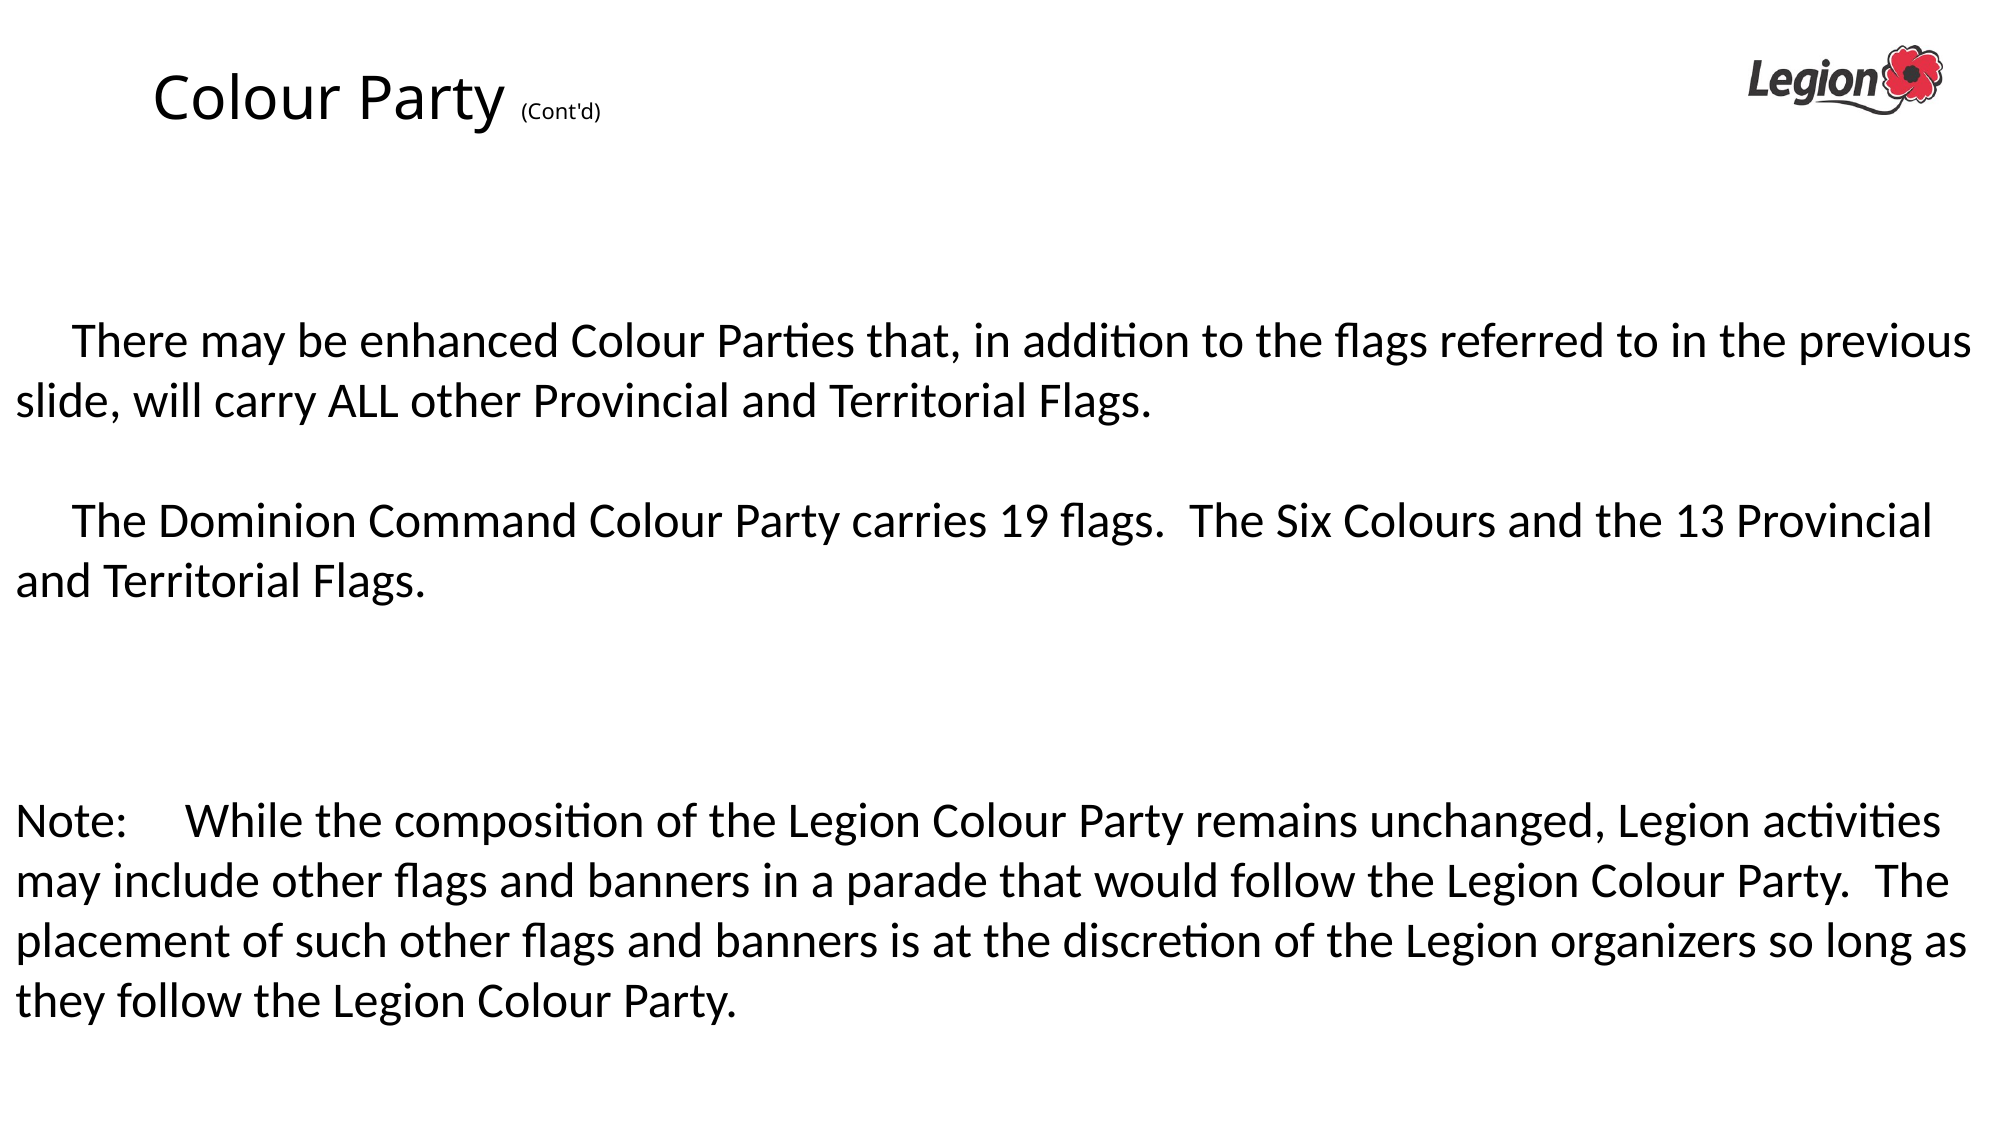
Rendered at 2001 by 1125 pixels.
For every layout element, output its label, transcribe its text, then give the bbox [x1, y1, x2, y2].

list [1748, 45, 1943, 115]
text_box There may be enhanced Colour Parties that, in addition to the flags referred to in the previous slide, will carry ALL other Provincial and Territorial Flags. The Dominion Command Colour Party carries 19 flags. The Six Colours and the 13 Provincial and Territorial Flags. Note: While the composition of the Legion Colour Party remains unchanged, Legion activities may include other flags and banners in a parade that would follow the Legion Colour Party. The placement of such other flags and banners is at the discretion of the Legion organizers so long as they follow the Legion Colour Party. [0, 299, 2000, 1095]
title Colour Party (Cont'd) [137, 59, 1184, 141]
